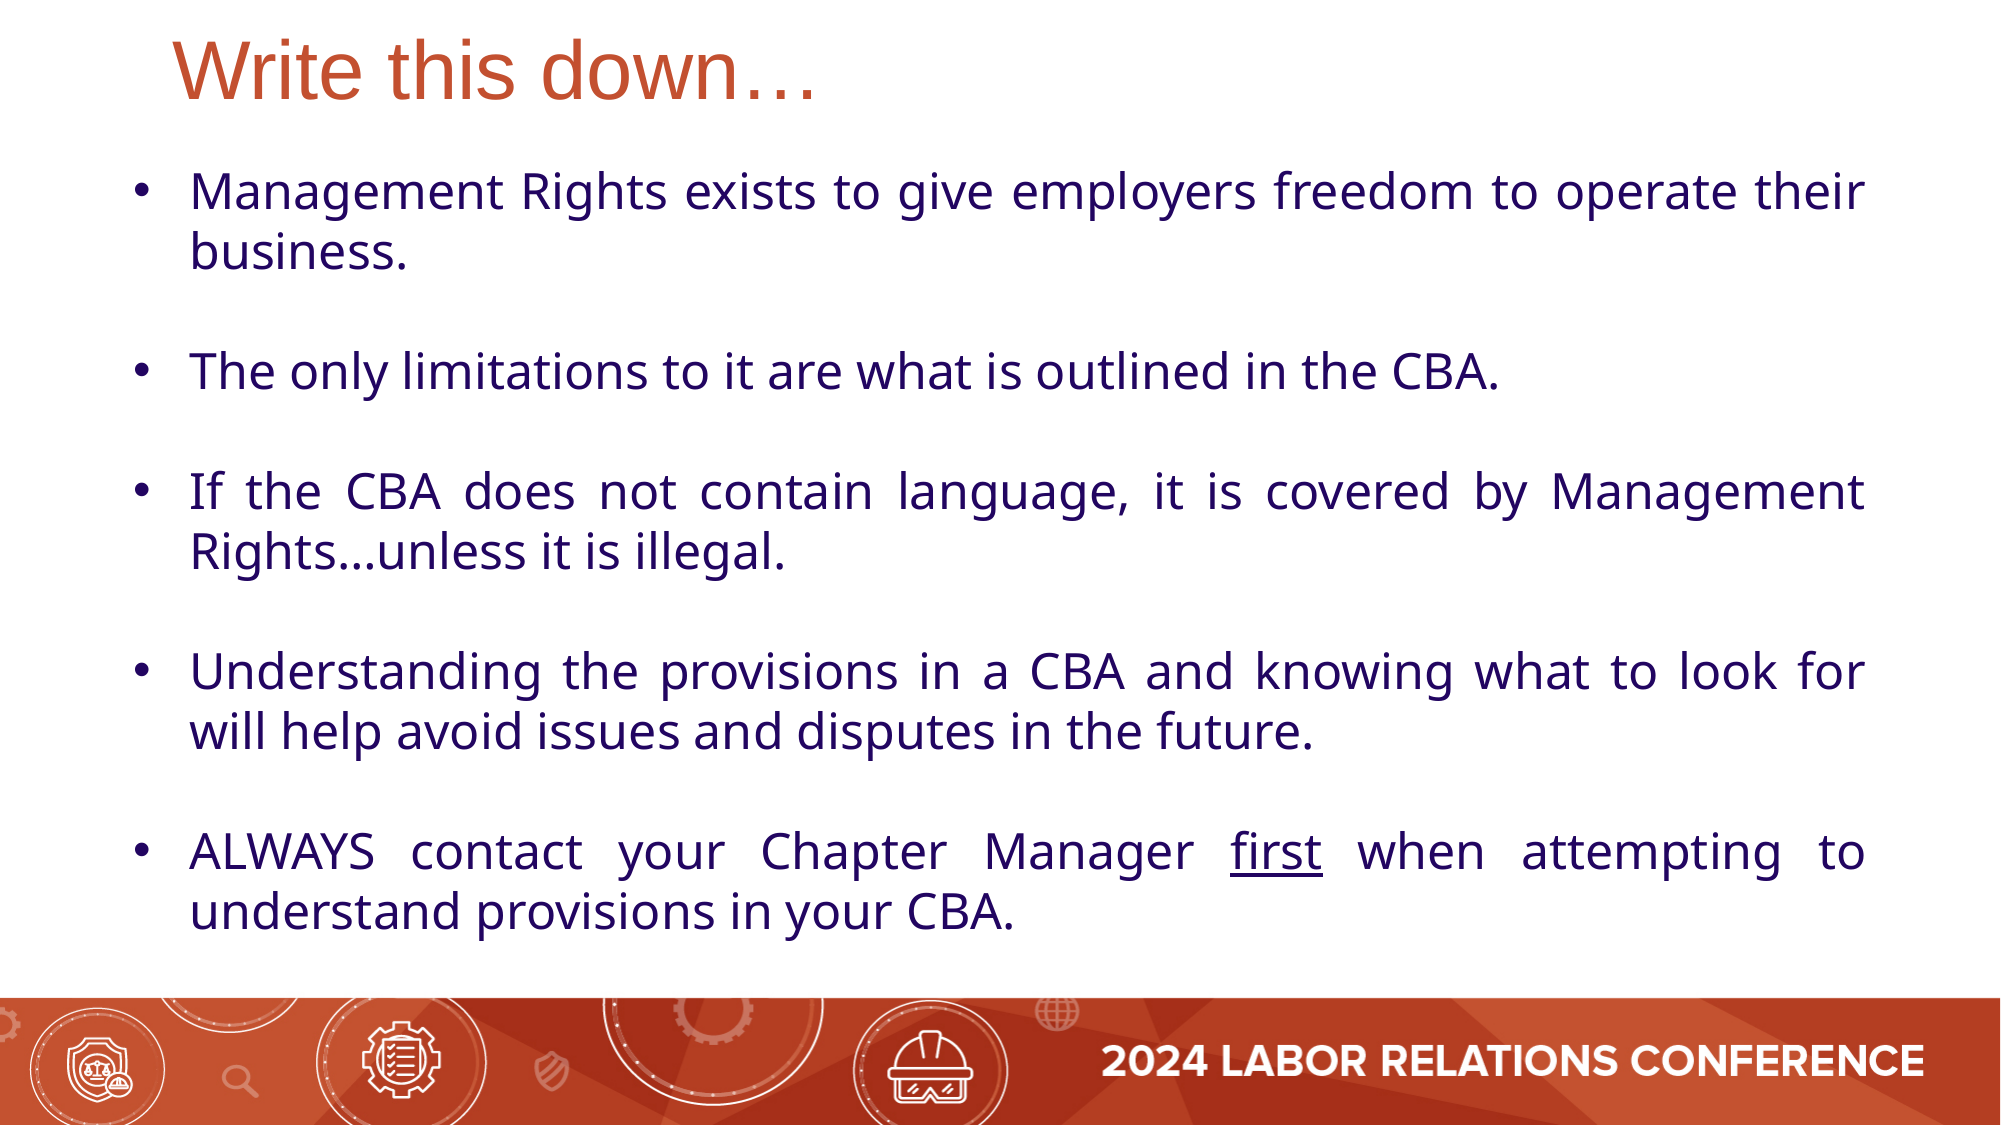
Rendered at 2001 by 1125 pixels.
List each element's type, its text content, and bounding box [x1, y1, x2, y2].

picture [0, 0, 2001, 1125]
text_box Write this down… [157, 20, 1843, 152]
text_box Management Rights exists to give employers freedom to operate their business. The only limitations to it are what is outlined in the CBA. If the CBA does not contain language, it is covered by Management Rights…unless it is illegal. Understanding the provisions in a CBA and knowing what to look for will help avoid issues and disputes in the future. ALWAYS contact your Chapter Manager first when attempting to understand provisions in your CBA. [118, 152, 1882, 948]
